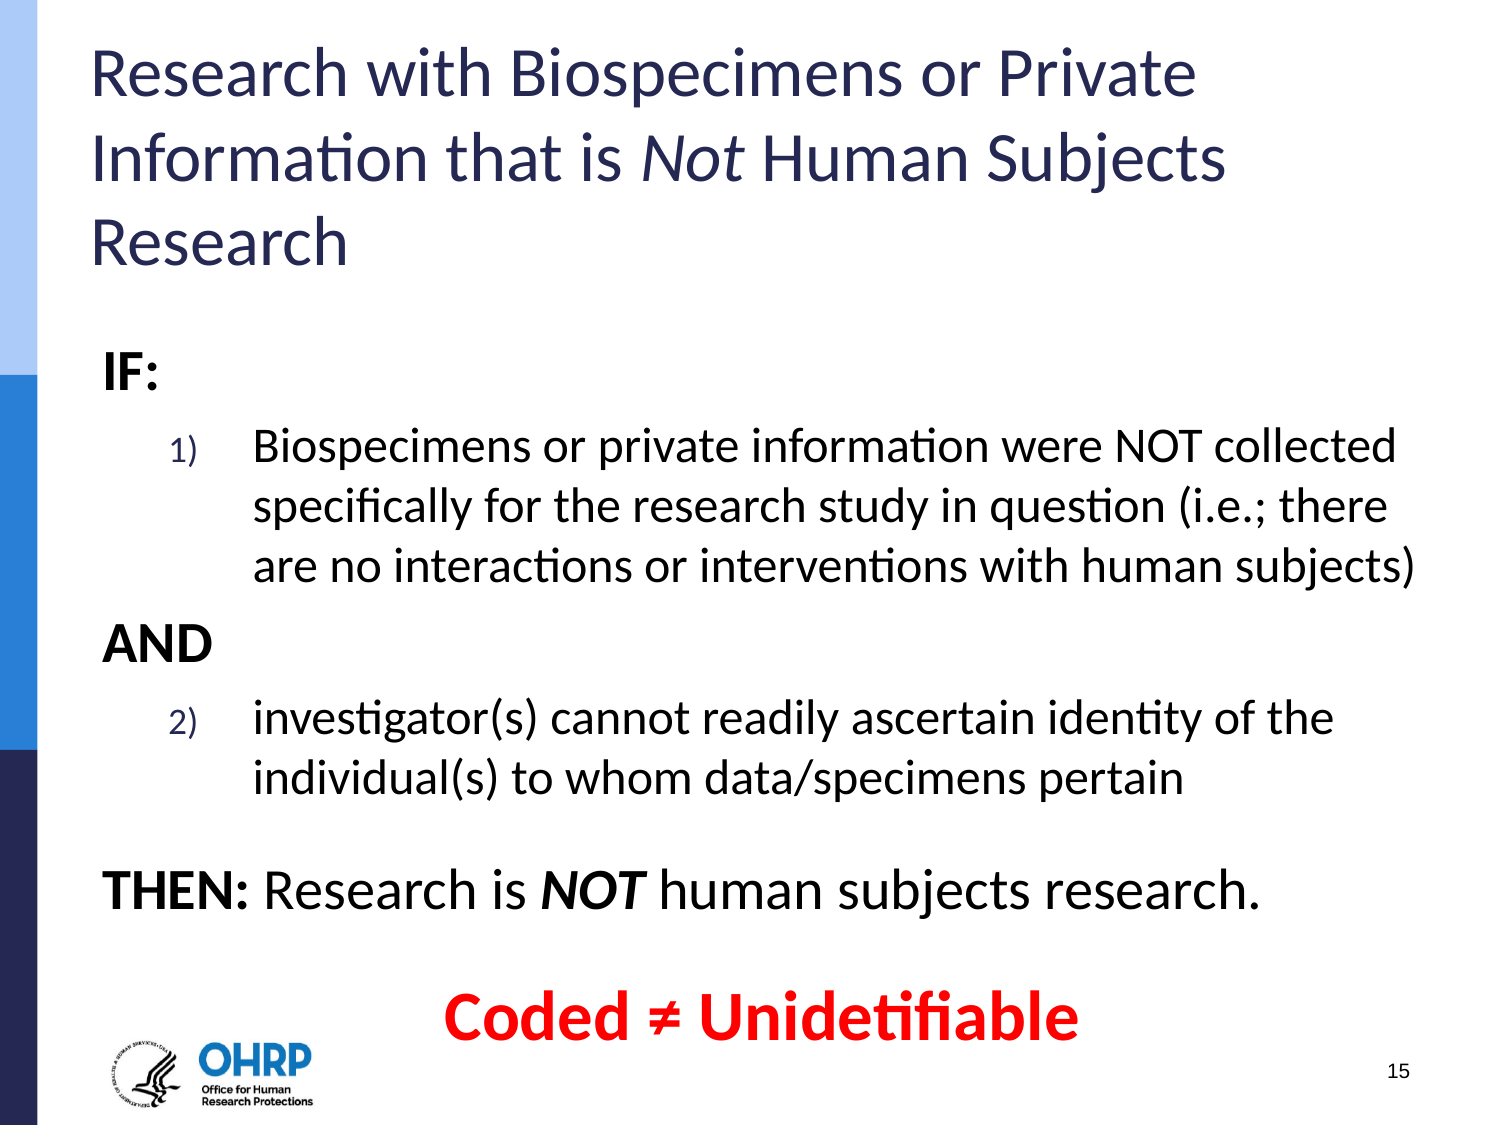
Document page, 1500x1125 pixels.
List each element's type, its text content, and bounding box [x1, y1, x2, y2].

list IF: Biospecimens or private information were NOT collected specifically for the research study in question (i.e.; there are no interactions or interventions with human subjects) AND investigator(s) cannot readily ascertain identity of the individual(s) to whom data/specimens pertain THEN: Research is NOT human subjects research. Coded ≠ Unidetifiable [87, 324, 1438, 988]
slide_number 15 [1074, 1050, 1425, 1100]
picture [99, 1029, 325, 1117]
title Research with Biospecimens or Private Information that is Not Human Subjects Research [75, 50, 1450, 288]
